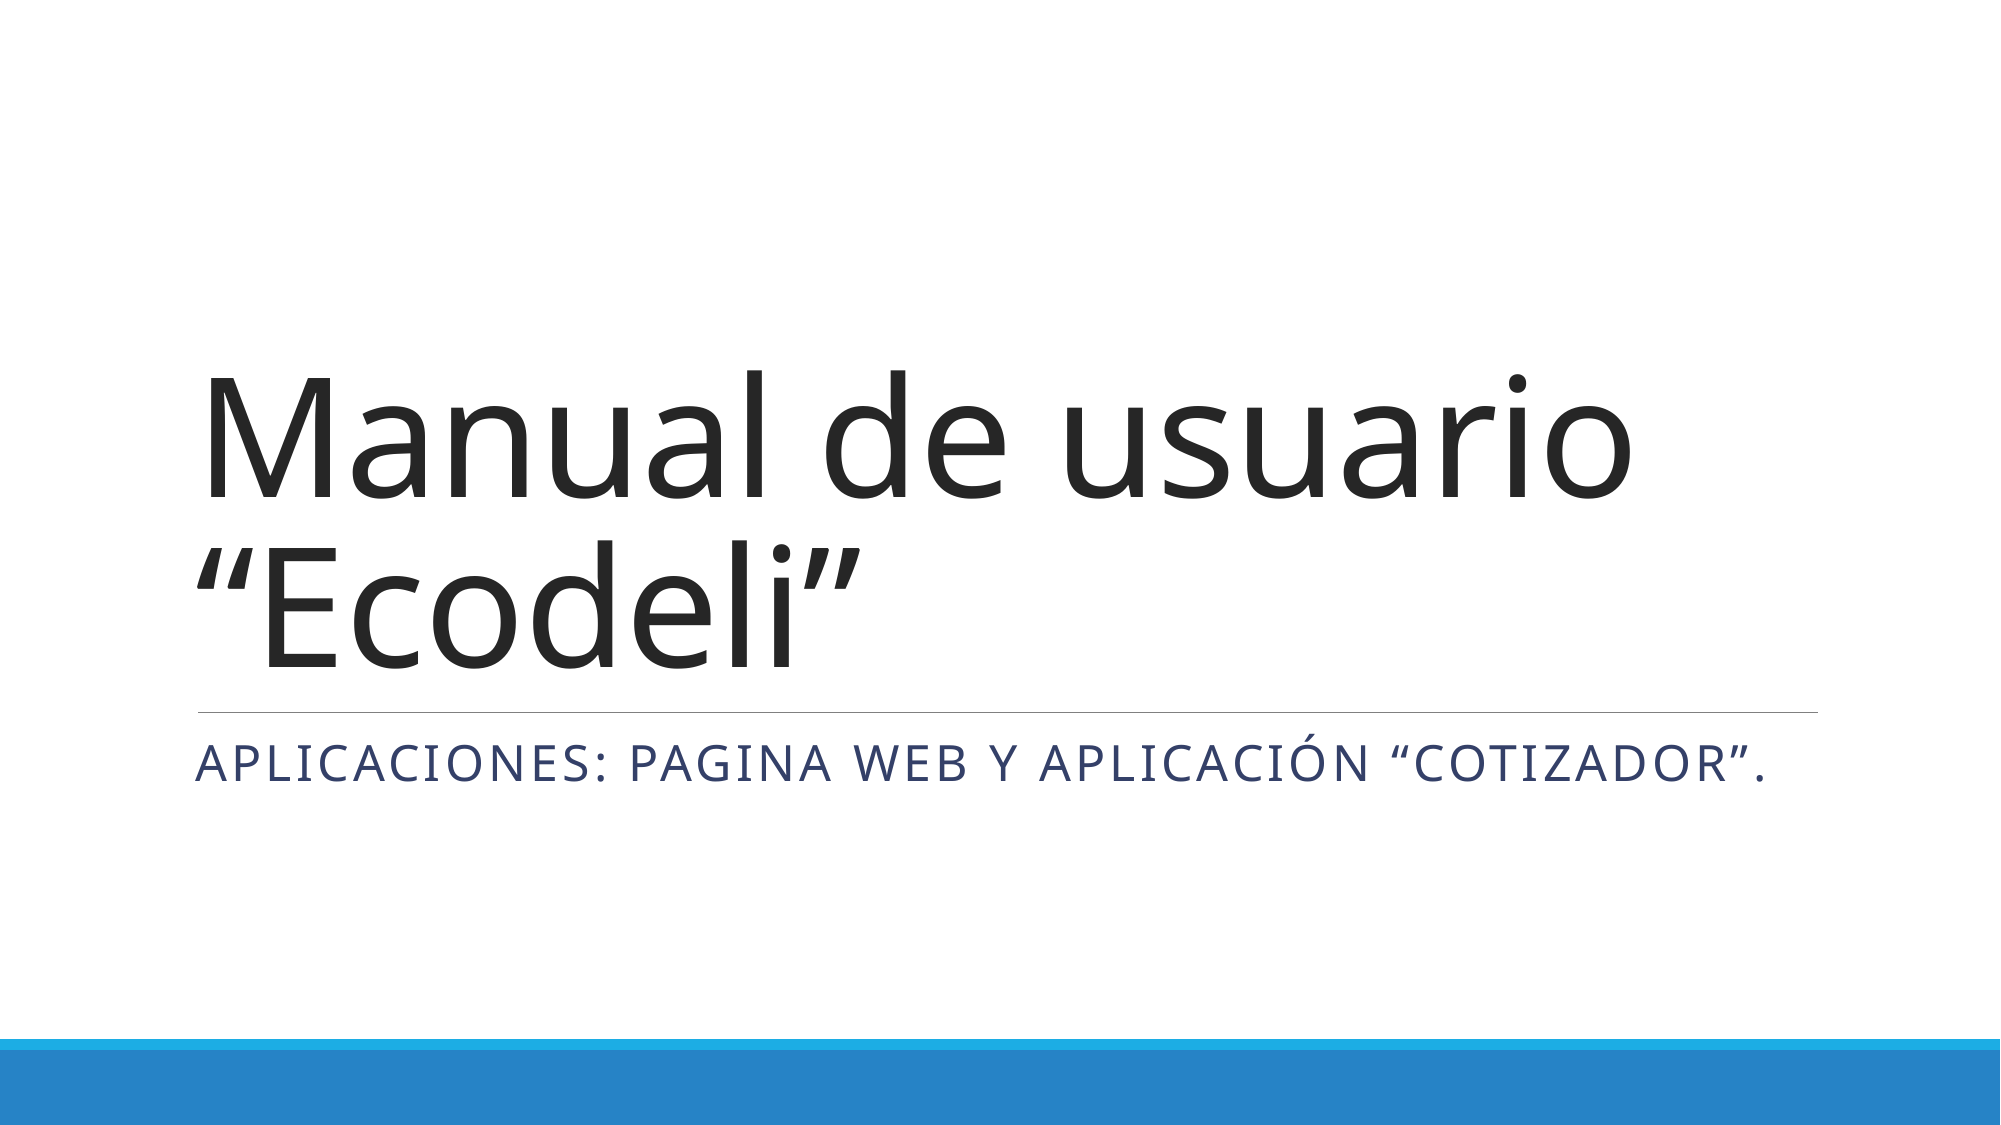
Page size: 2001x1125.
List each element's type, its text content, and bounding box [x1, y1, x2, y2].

title Manual de usuario “Ecodeli” [180, 124, 1830, 710]
subtitle Aplicaciones: Pagina web y aplicación “cotizador”. [180, 730, 1831, 919]
